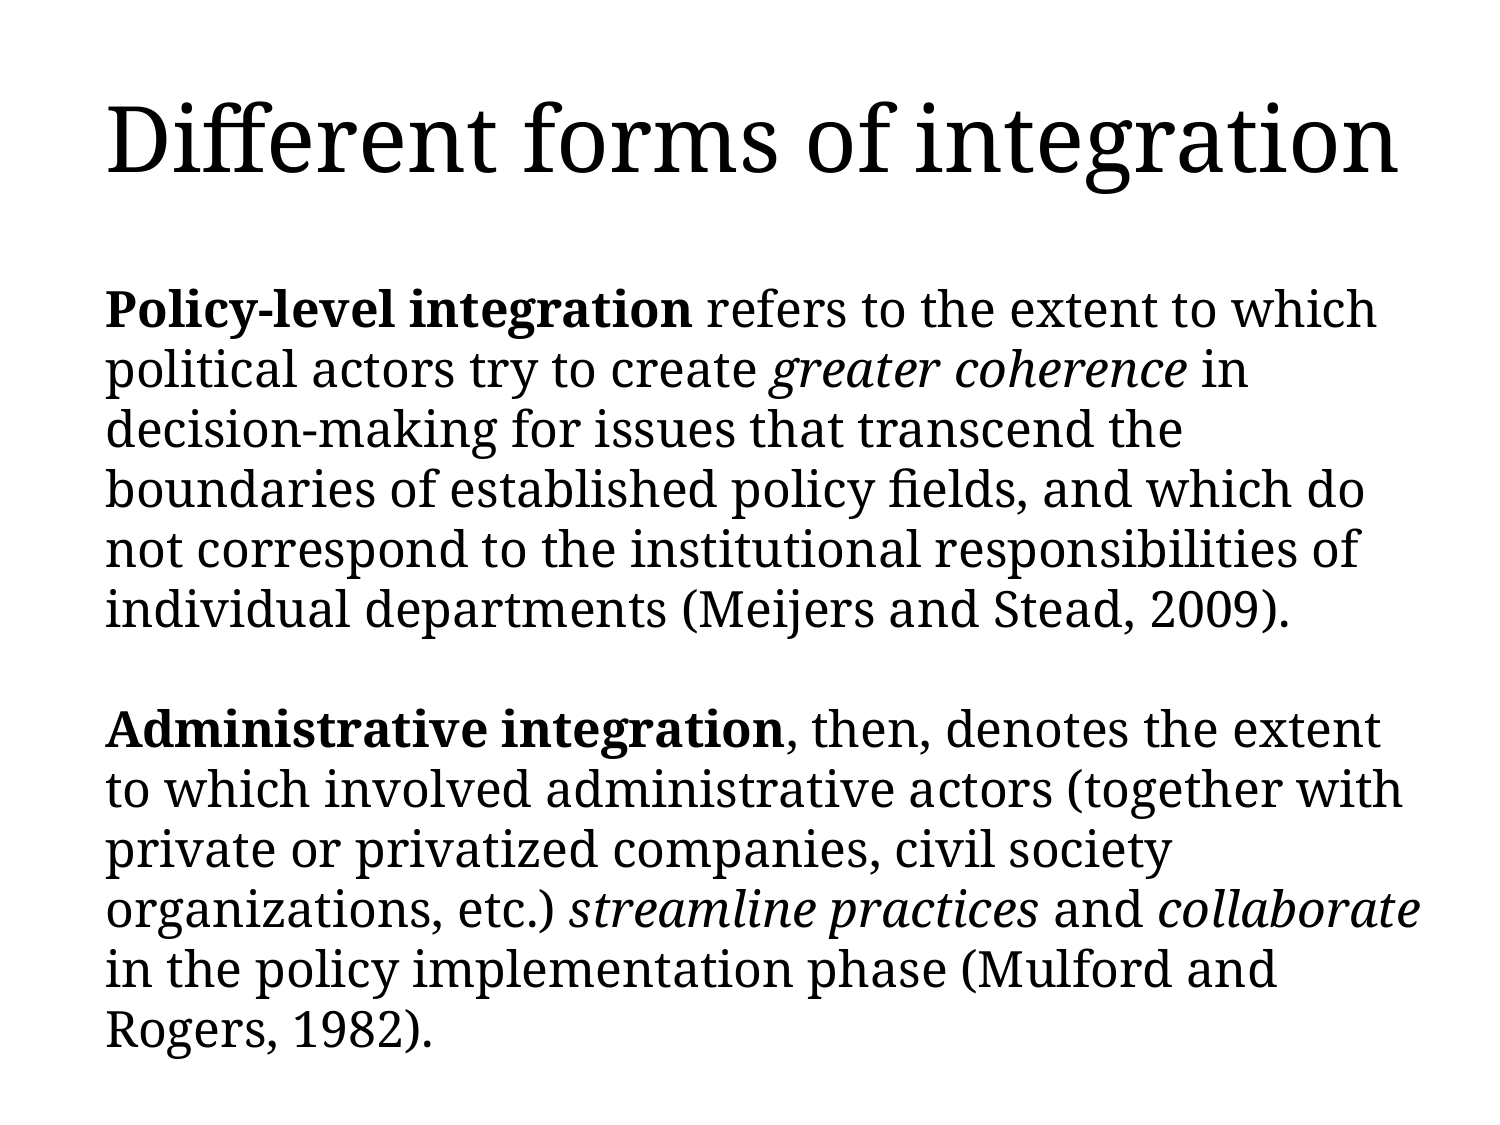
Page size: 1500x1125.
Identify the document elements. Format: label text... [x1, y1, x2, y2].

text_box Policy-level integration refers to the extent to which political actors try to create greater coherence in decision-making for issues that transcend the boundaries of established policy fields, and which do not correspond to the institutional responsibilities of individual departments (Meijers and Stead, 2009). Administrative integration, then, denotes the extent to which involved administrative actors (together with private or privatized companies, civil society organizations, etc.) streamline practices and collaborate in the policy implementation phase (Mulford and Rogers, 1982). [90, 270, 1439, 1065]
text_box Different forms of integration [71, 73, 1437, 199]
